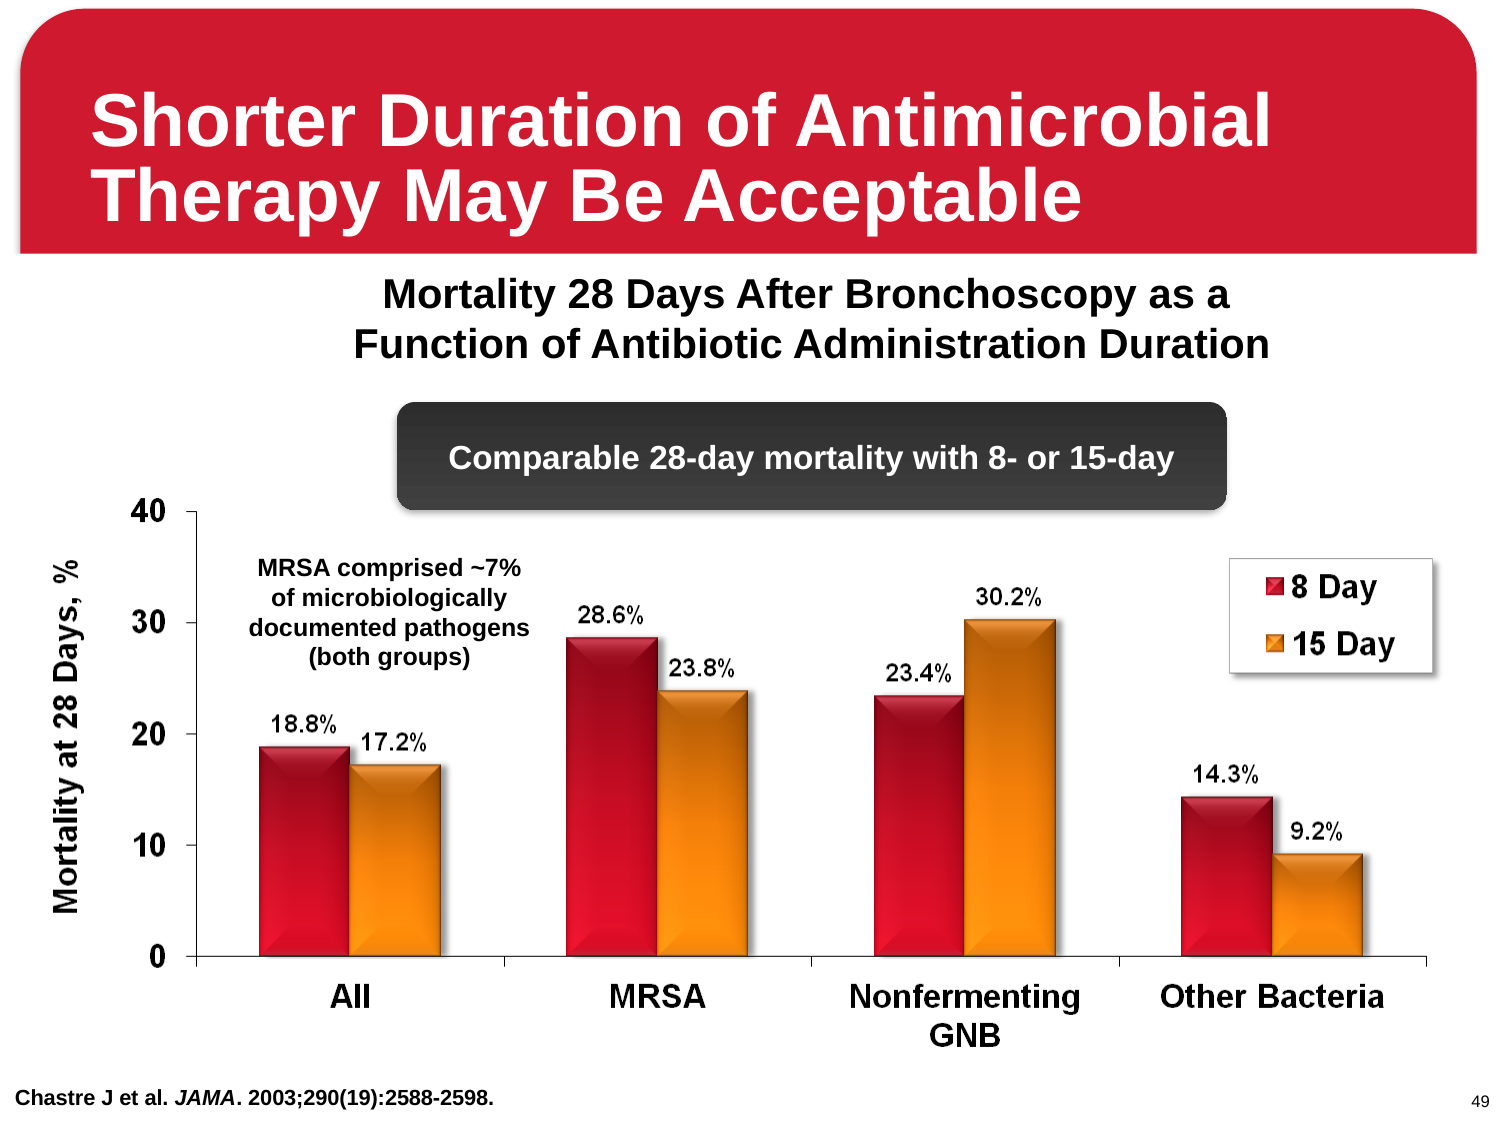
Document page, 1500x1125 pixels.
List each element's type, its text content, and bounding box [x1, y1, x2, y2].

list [17, 454, 1500, 1079]
text_box Chastre J et al. JAMA. 2003;290(19):2588-2598. [0, 1076, 1469, 1125]
title Shorter Duration of Antimicrobial Therapy May Be Acceptable [74, 31, 1452, 245]
slide_number 49 [1469, 1085, 1500, 1125]
text_box Comparable 28-day mortality with 8- or 15-day [397, 401, 1228, 453]
text_box Mortality 28 Days After Bronchoscopy as a Function of Antibiotic Administration Duration [307, 259, 1317, 375]
